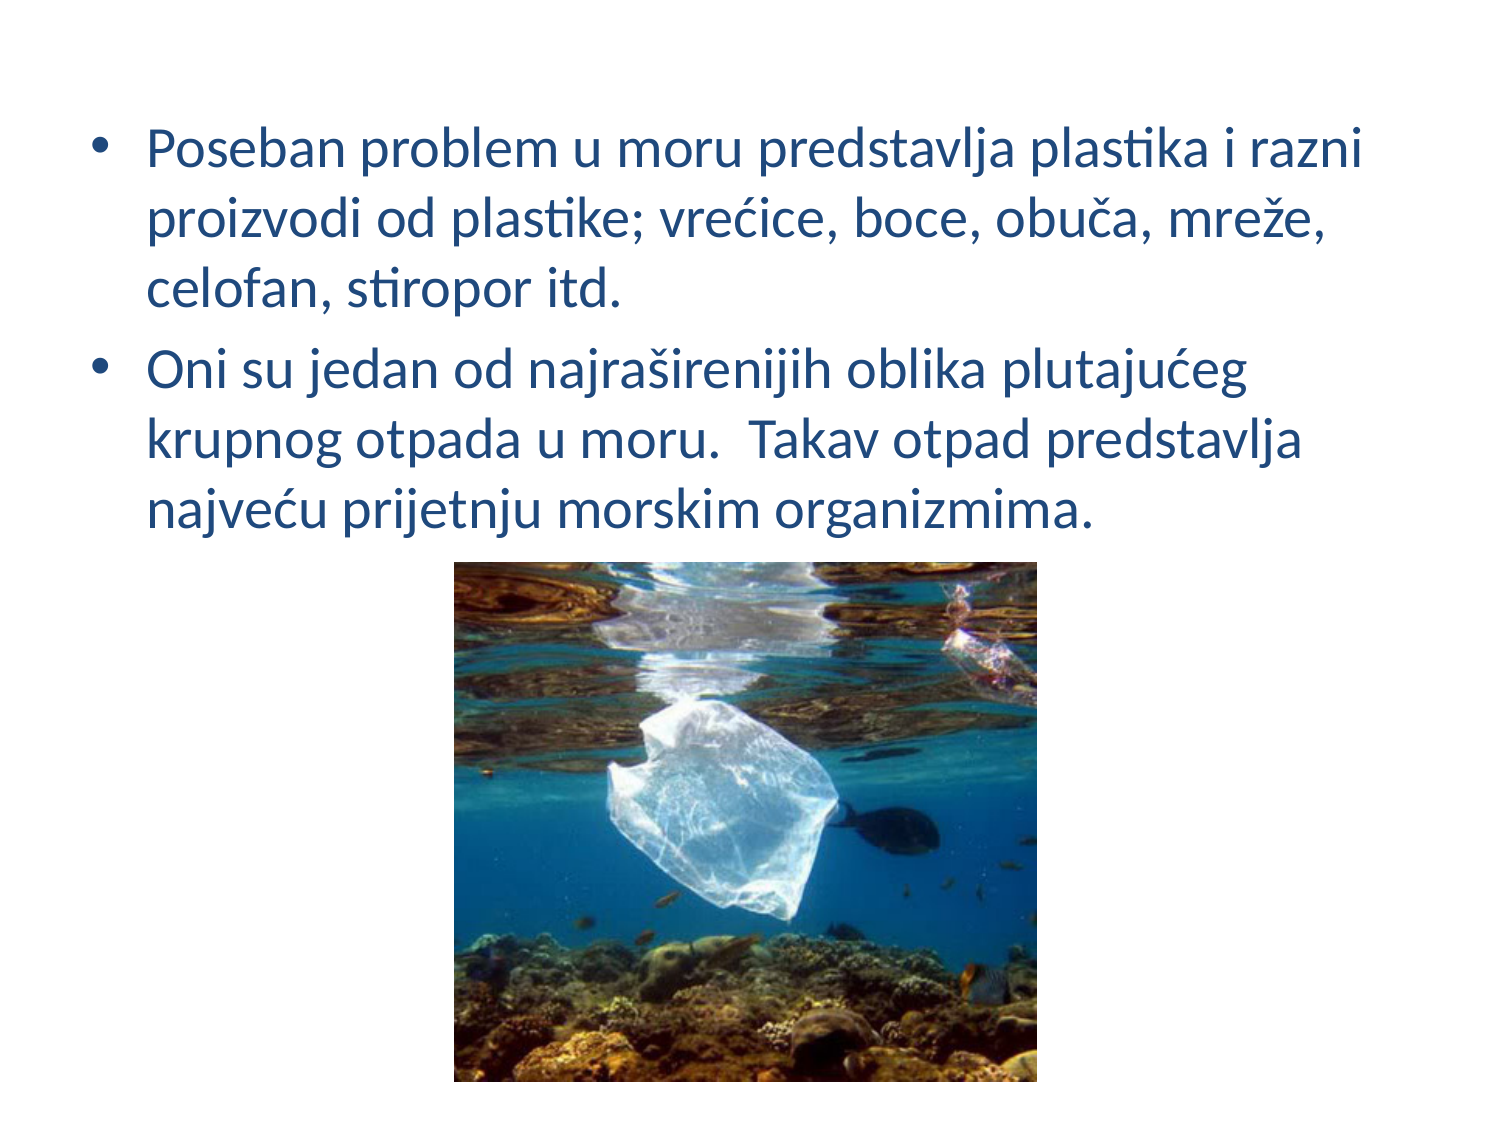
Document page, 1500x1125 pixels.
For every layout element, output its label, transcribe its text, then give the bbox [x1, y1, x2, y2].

picture [454, 562, 1037, 1083]
list Poseban problem u moru predstavlja plastika i razni proizvodi od plastike; vrećice, boce, obuča, mreže, celofan, stiropor itd. Oni su jedan od najraširenijih oblika plutajućeg krupnog otpada u moru. Takav otpad predstavlja najveću prijetnju morskim organizmima. [75, 101, 1425, 1005]
